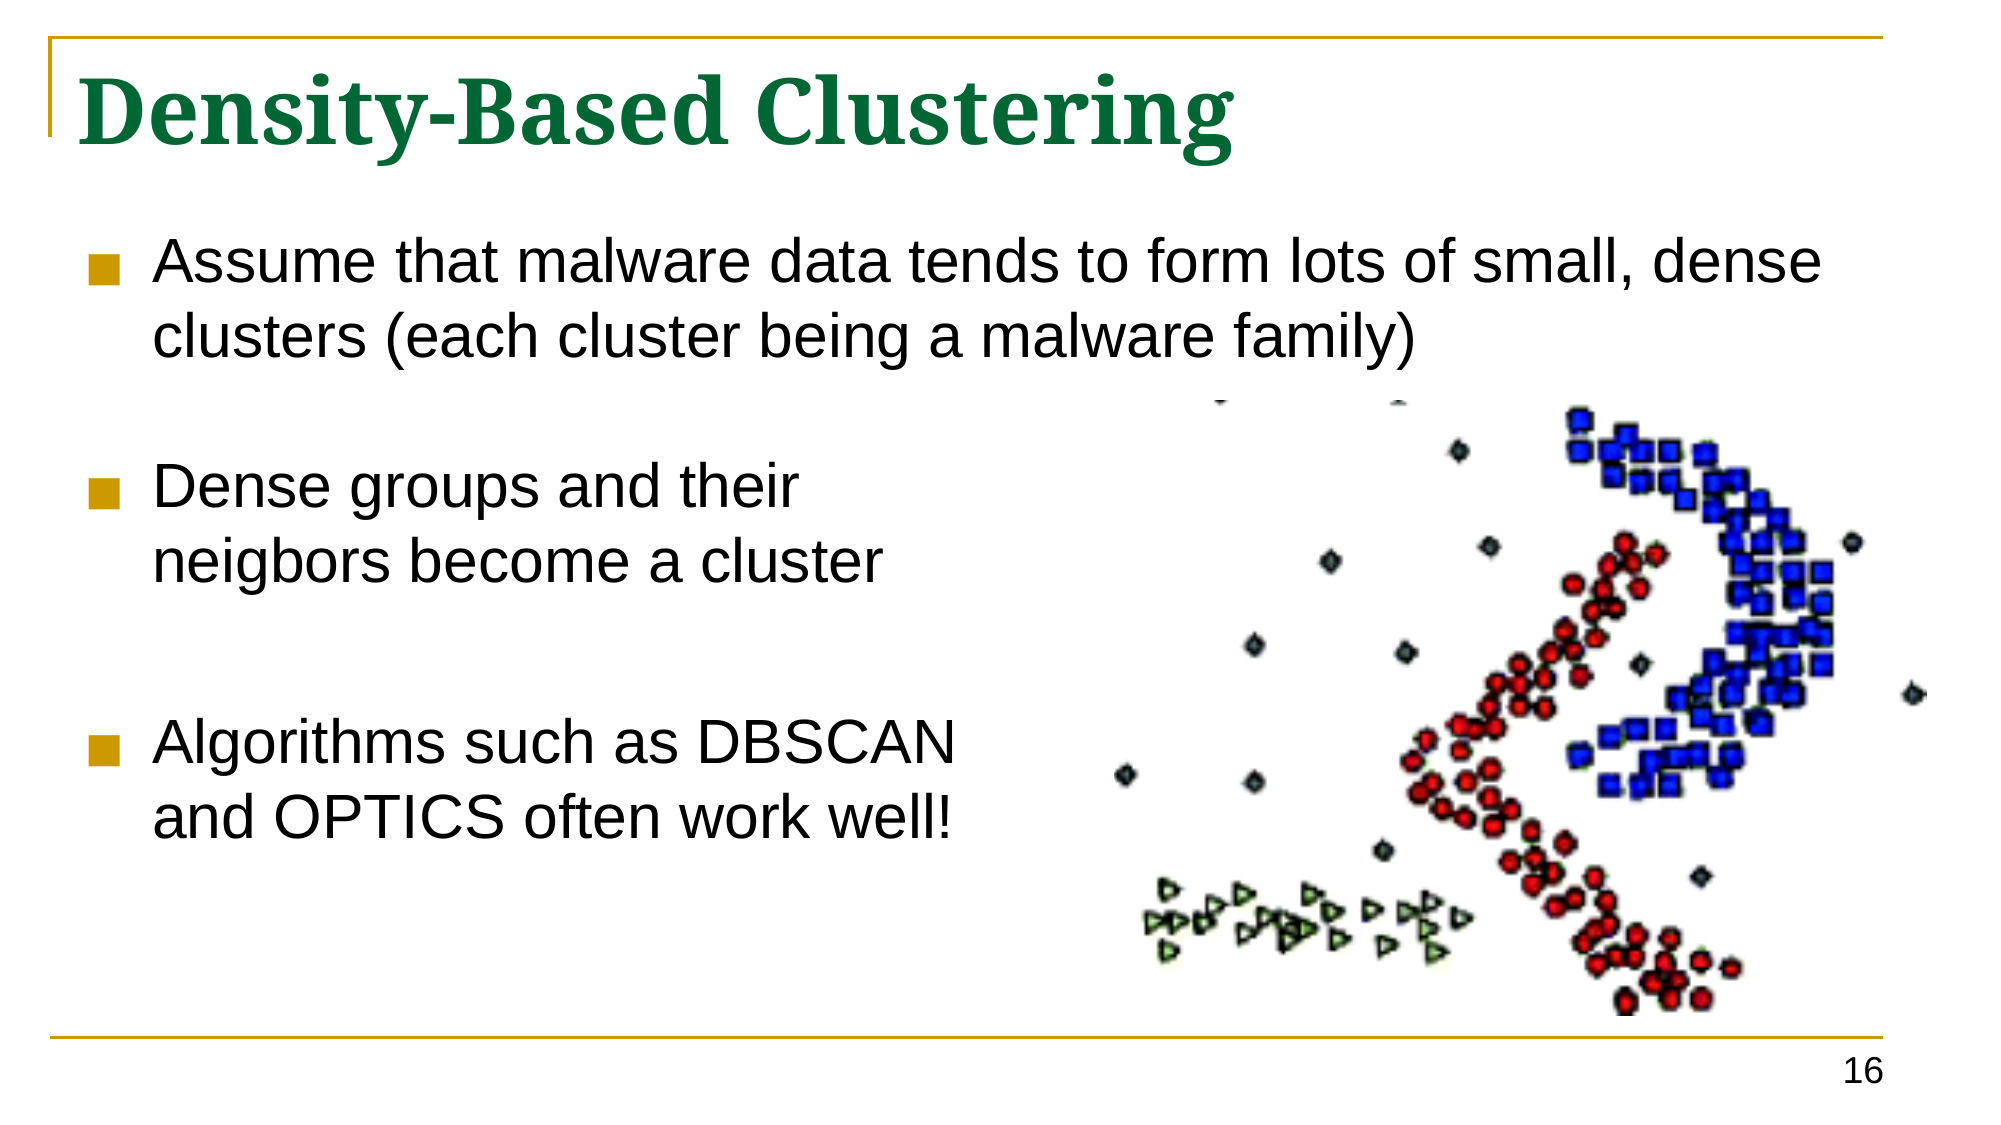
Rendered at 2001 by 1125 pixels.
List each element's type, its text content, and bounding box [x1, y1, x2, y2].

list Assume that malware data tends to form lots of small, dense clusters (each cluster being a malware family) Dense groups and their neigbors become a cluster Algorithms such as DBSCAN and OPTICS often work well! [62, 271, 1899, 1005]
title Density-Based Clustering [62, 45, 1899, 271]
picture [1114, 400, 1927, 1016]
